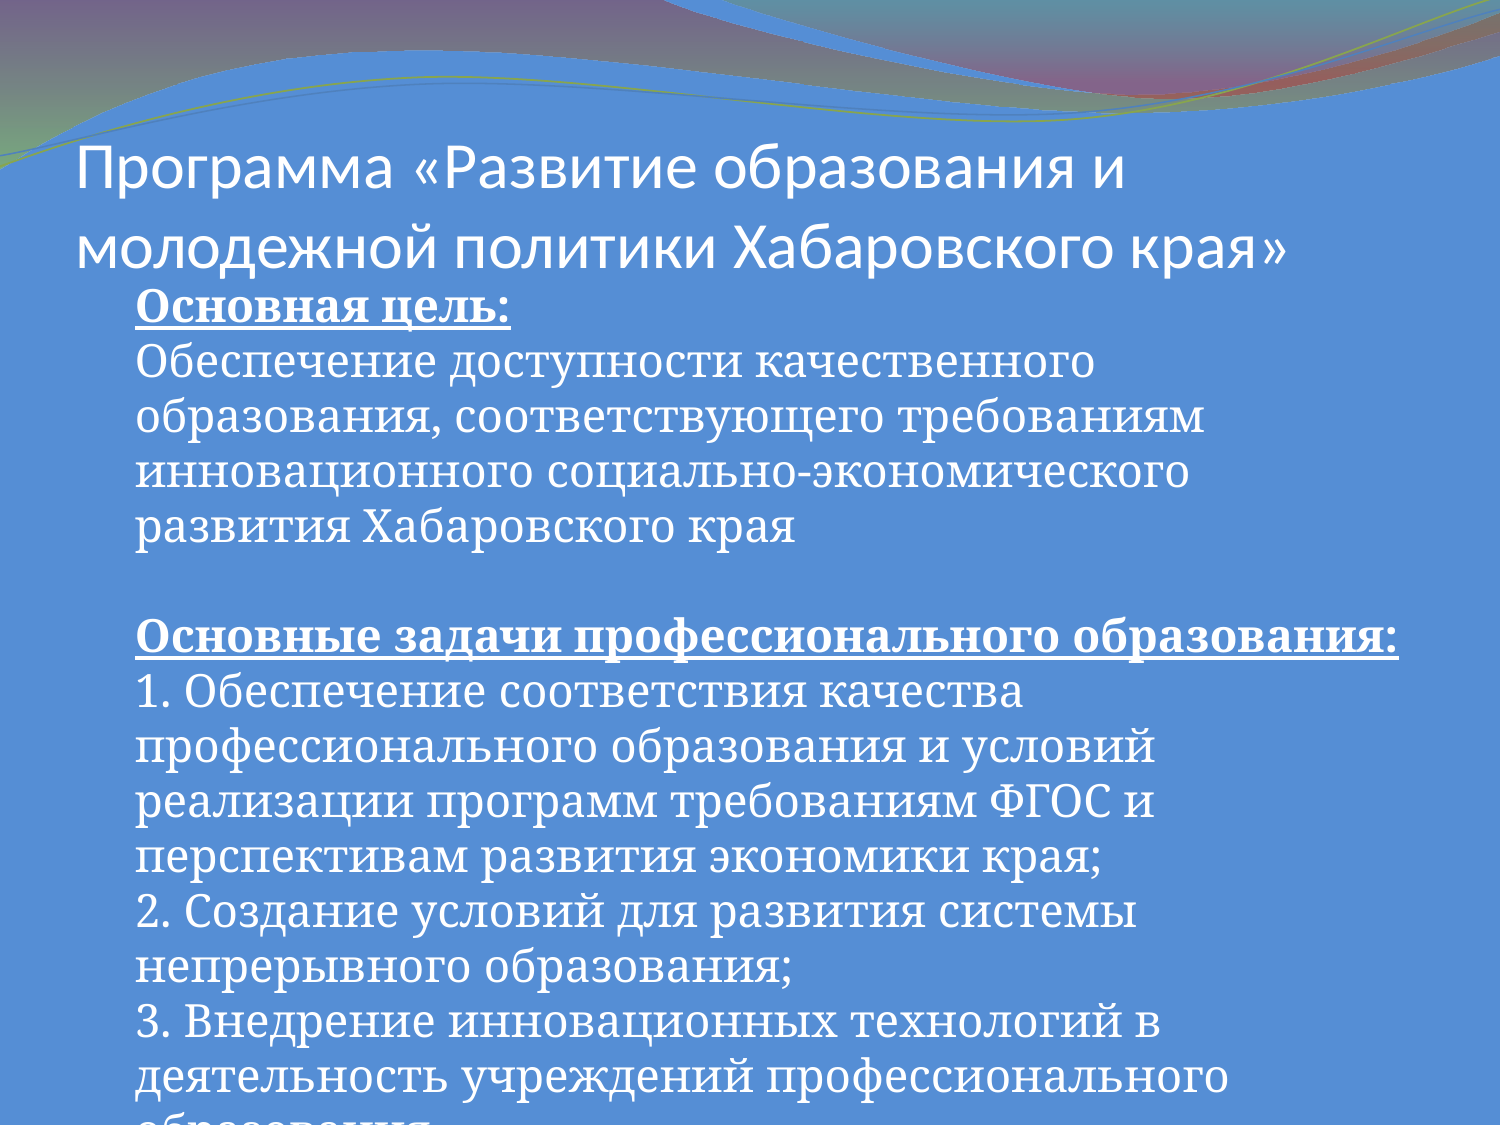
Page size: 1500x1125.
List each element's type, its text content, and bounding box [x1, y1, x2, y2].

title Программа «Развитие образования и молодежной политики Хабаровского края» [75, 115, 1425, 269]
list Основная цель: Обеспечение доступности качественного образования, соответствующего требованиям инновационного социально-экономического развития Хабаровского края Основные задачи профессионального образования: 1. Обеспечение соответствия качества профессионального образования и условий реализации программ требованиям ФГОС и перспективам развития экономики края; 2. Создание условий для развития системы непрерывного образования; 3. Внедрение инновационных технологий в деятельность учреждений профессионального образования [75, 269, 1425, 1038]
